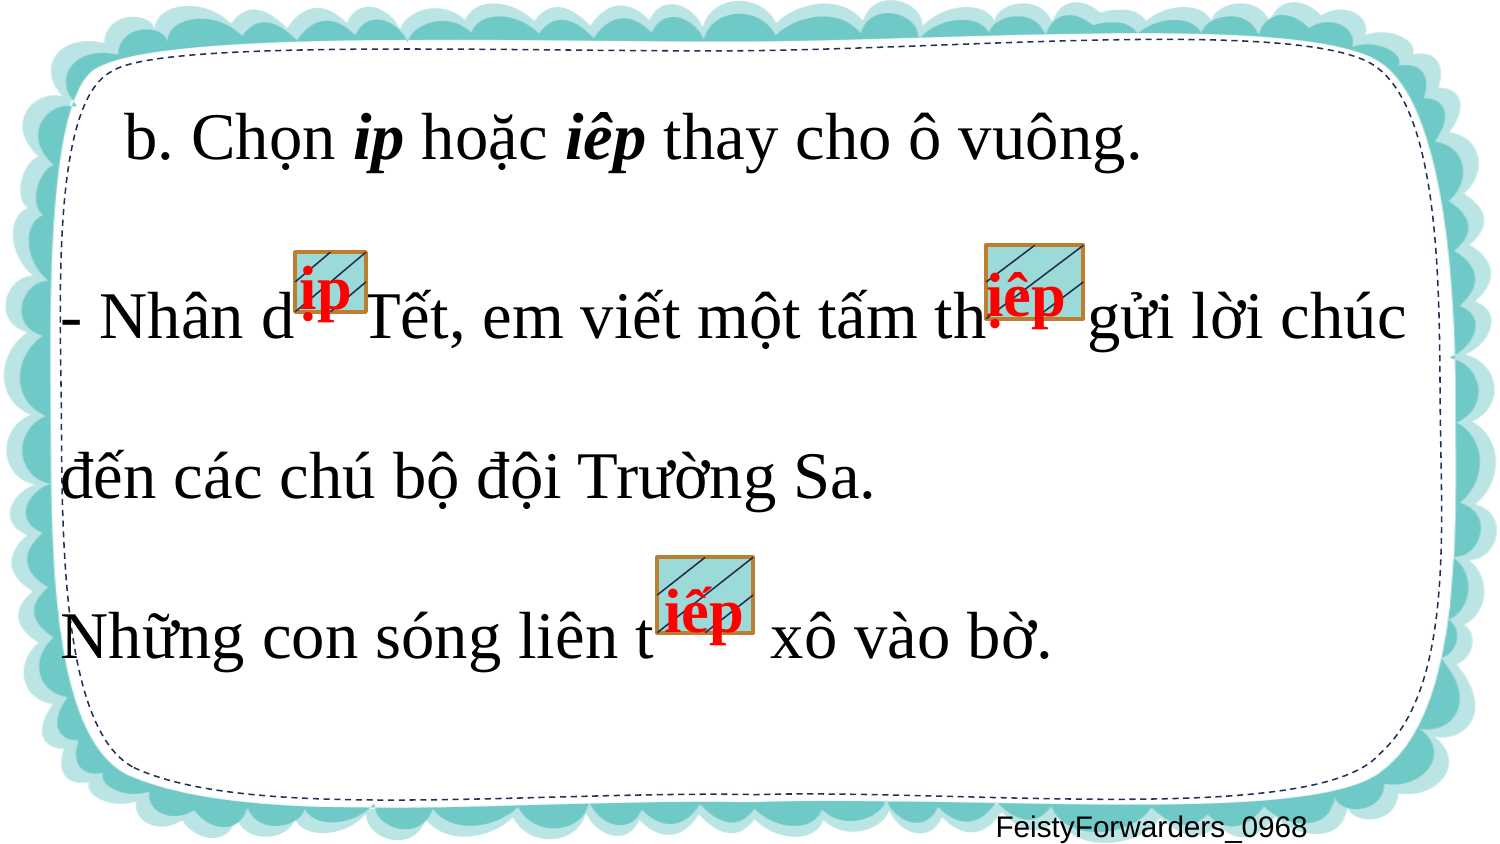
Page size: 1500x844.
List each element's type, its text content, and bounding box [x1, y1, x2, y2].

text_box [294, 251, 367, 313]
text_box - Nhân d Tết, em viết một tấm th gửi lời chúc đến các chú bộ đội Trường Sa. Những con sóng liên t xô vào bờ. [45, 184, 1486, 679]
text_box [656, 557, 754, 633]
picture [0, 0, 1500, 844]
text_box ịp [285, 239, 383, 330]
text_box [985, 245, 1084, 319]
text_box ịêp [971, 246, 1103, 337]
text_box iếp [649, 562, 772, 653]
text_box b. Chọn ip hoặc iêp thay cho ô vuông. [109, 45, 1246, 181]
